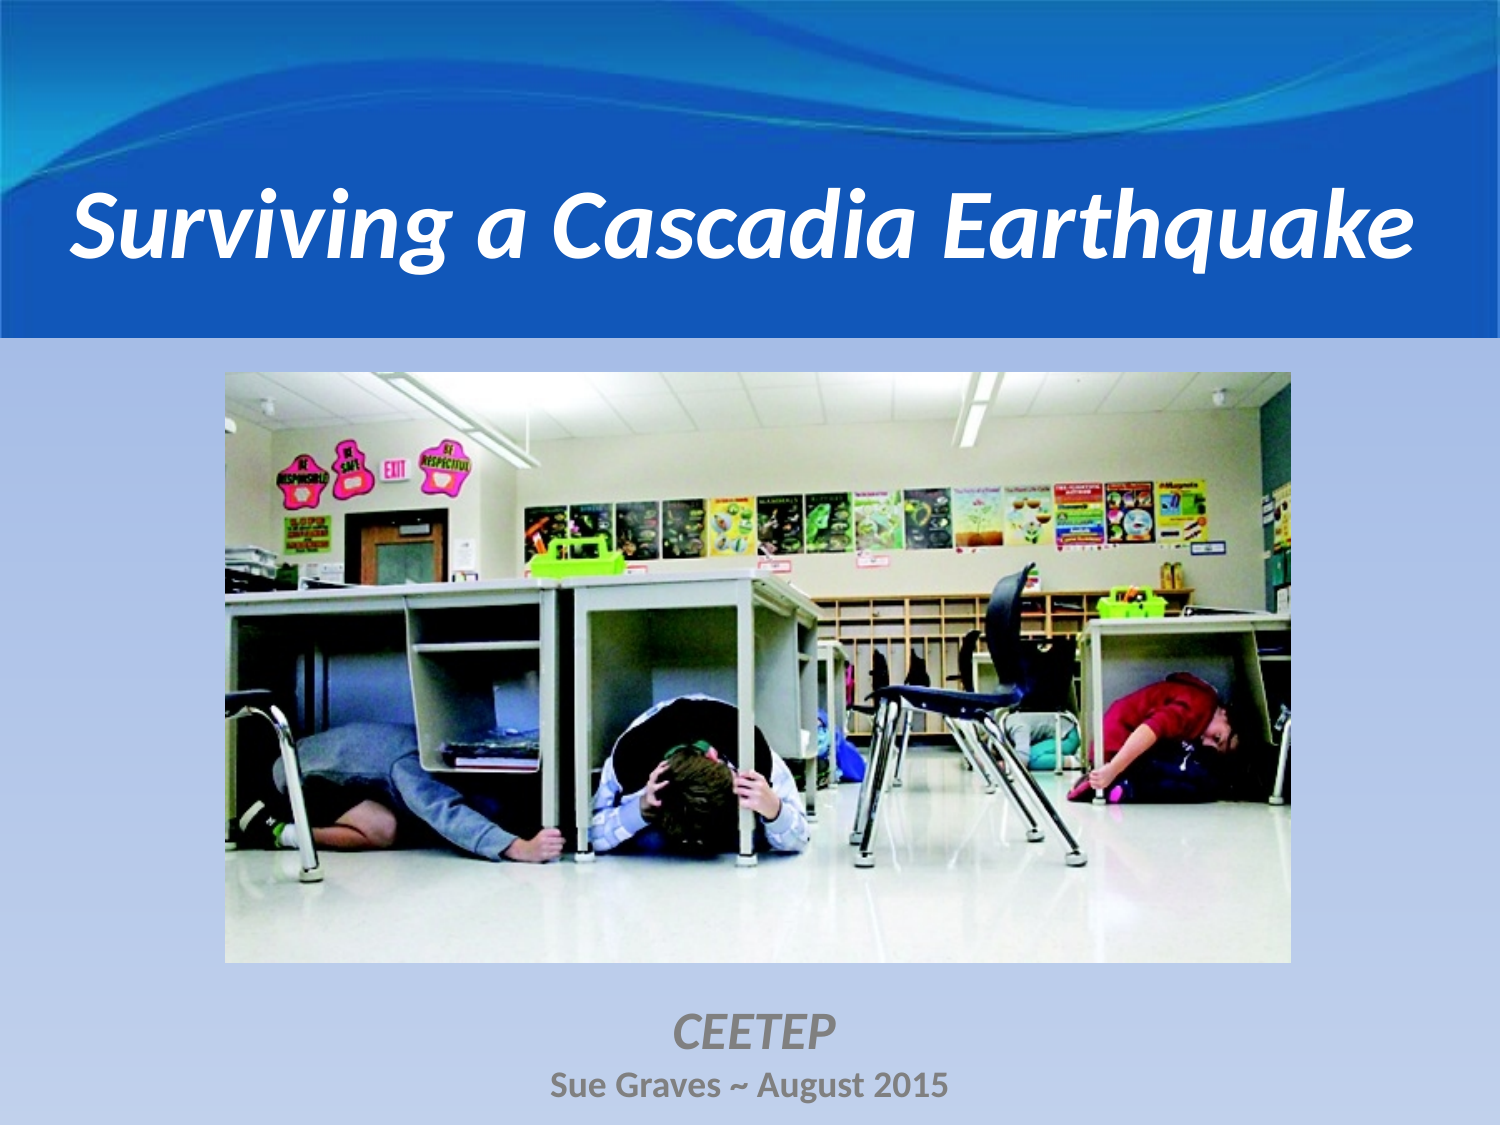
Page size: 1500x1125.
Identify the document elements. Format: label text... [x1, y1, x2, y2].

picture [0, 0, 1500, 338]
subtitle CEETEP Sue Graves ~ August 2015 [225, 987, 1275, 1125]
title Surviving a Cascadia Earthquake [12, 347, 1475, 863]
picture [224, 372, 1292, 963]
